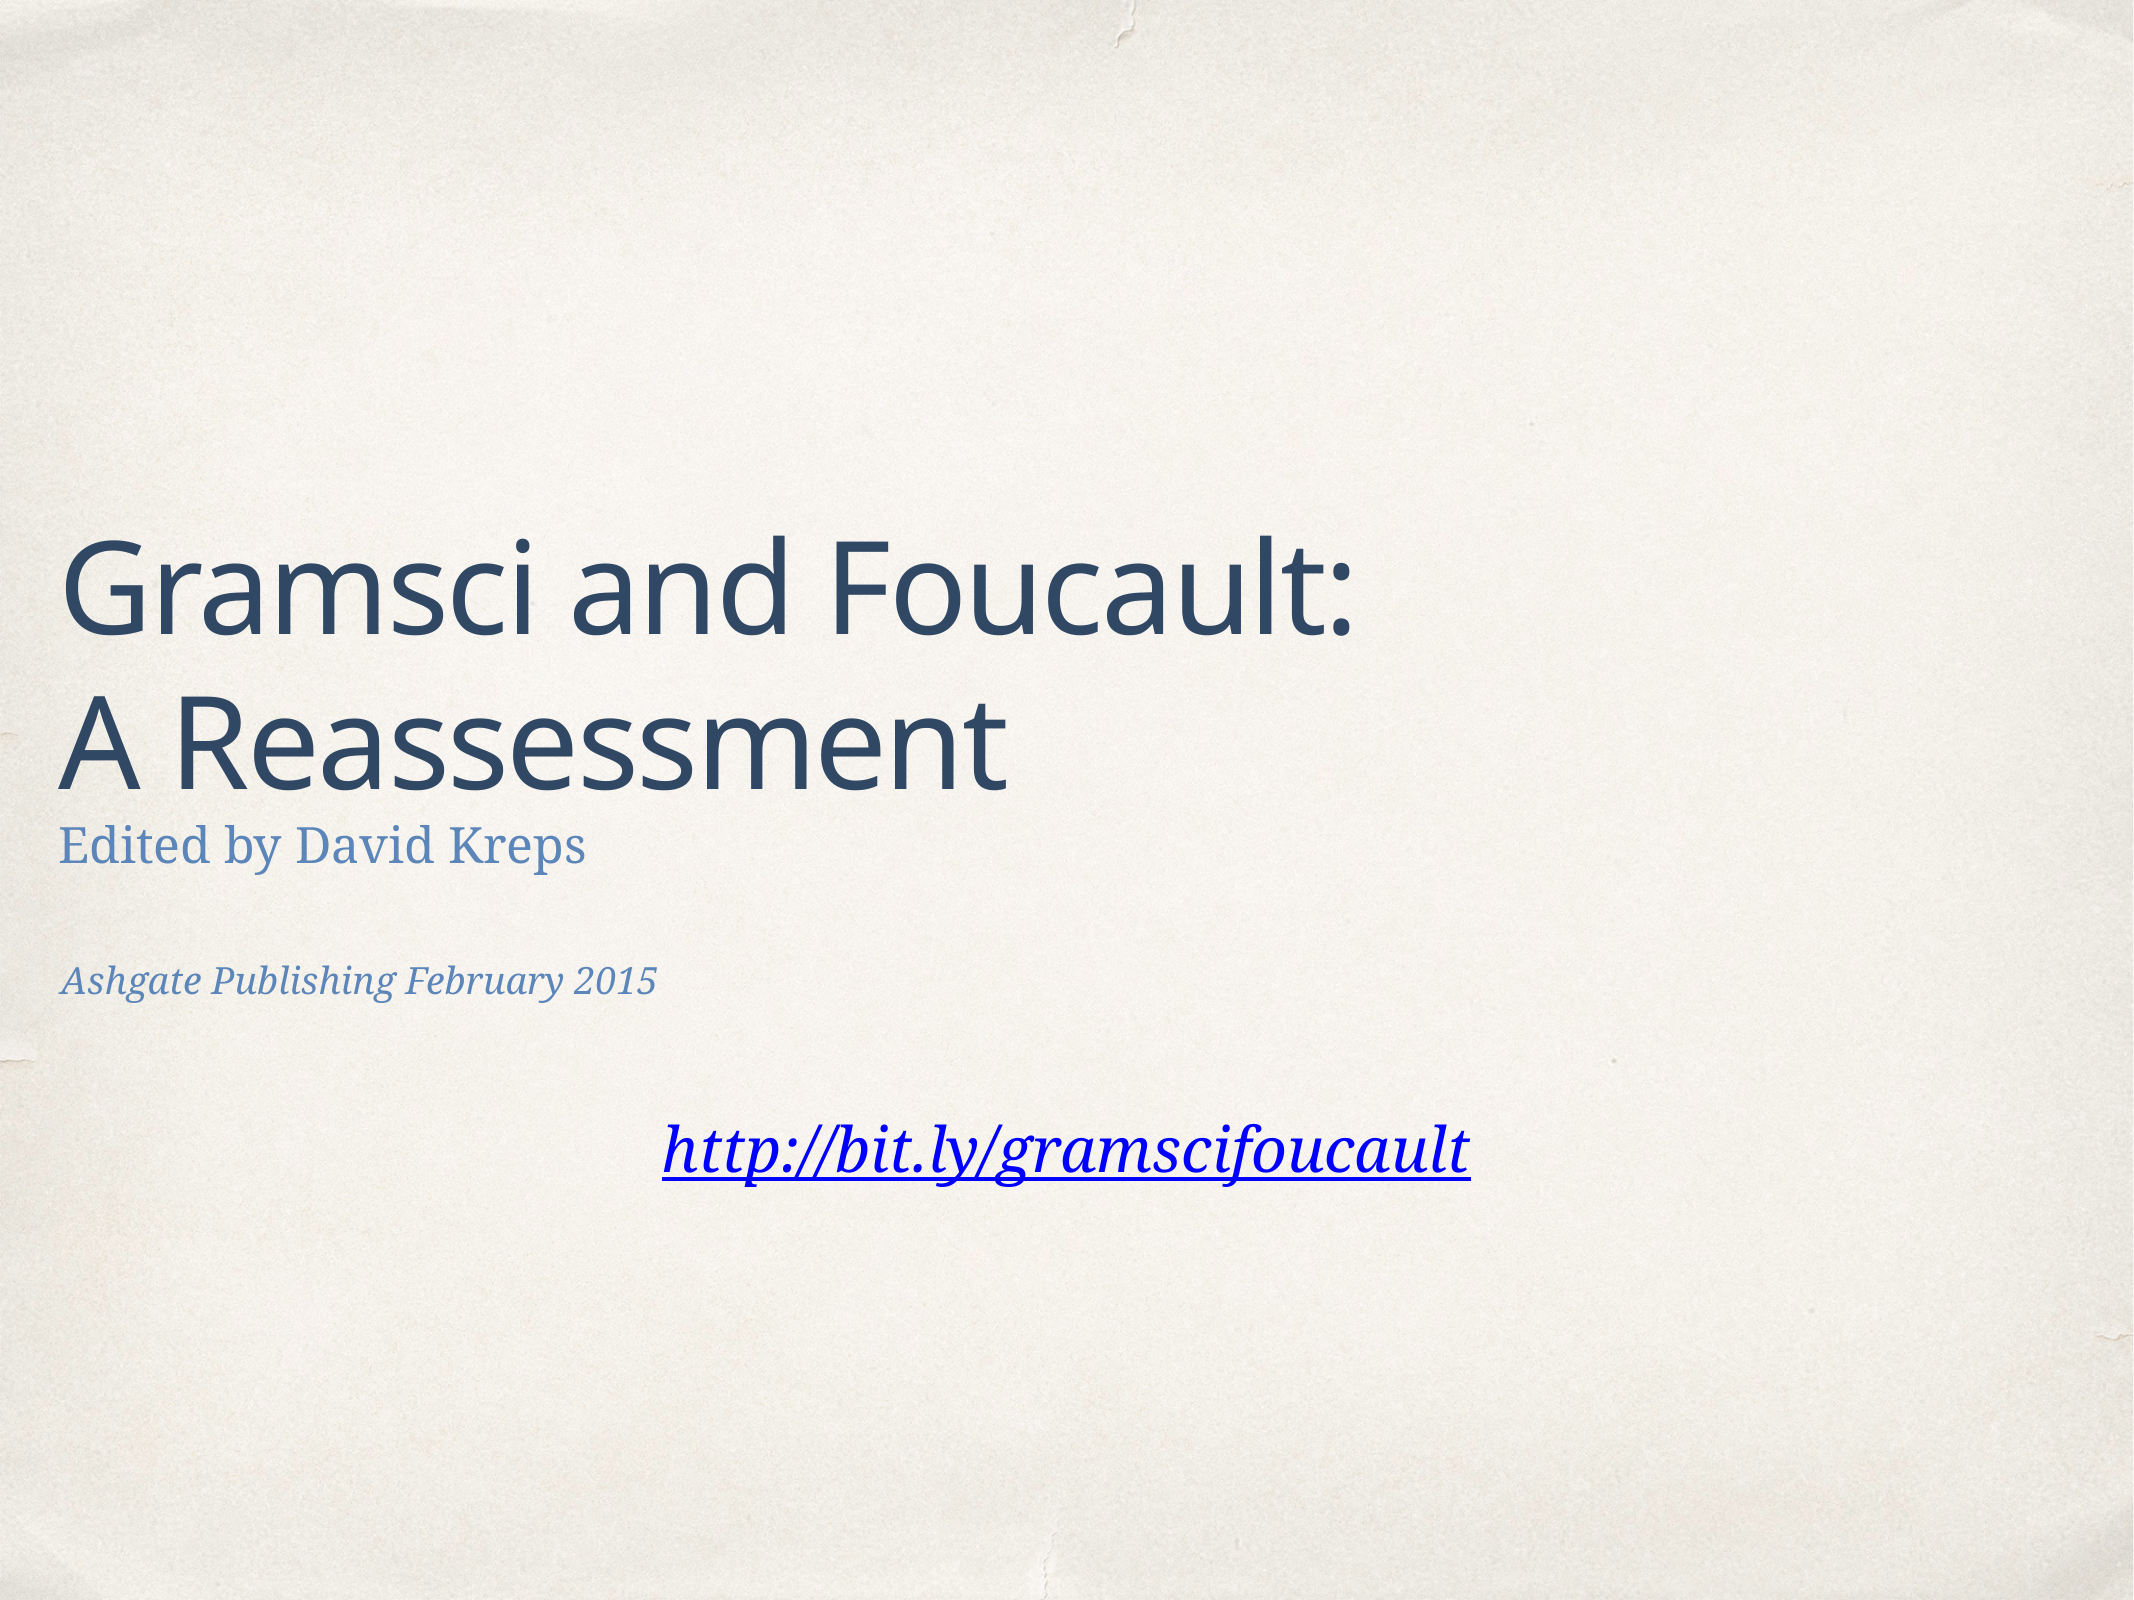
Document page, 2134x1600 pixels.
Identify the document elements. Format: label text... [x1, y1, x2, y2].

text_box http://bit.ly/gramscifoucault [208, 1109, 1925, 1195]
list Edited by David Kreps [57, 813, 2076, 898]
picture [0, 0, 2134, 1600]
text_box Ashgate Publishing February 2015 [60, 956, 2071, 1003]
title Gramsci and Foucault: A Reassessment [57, 469, 2076, 813]
